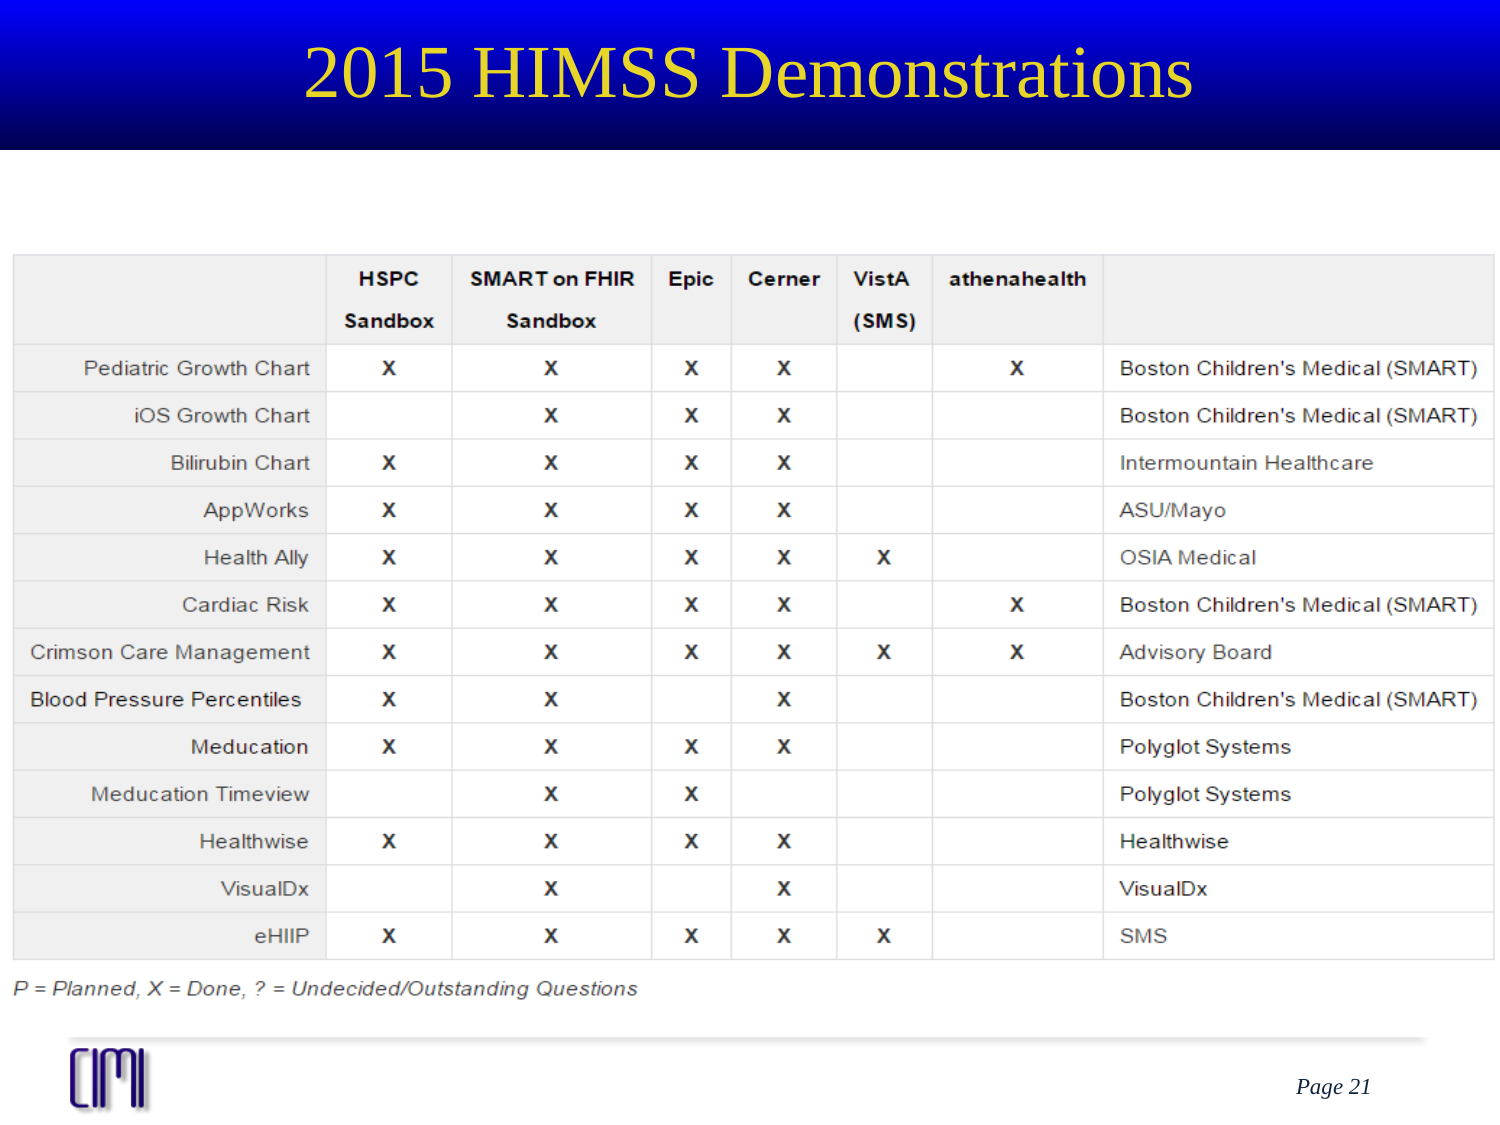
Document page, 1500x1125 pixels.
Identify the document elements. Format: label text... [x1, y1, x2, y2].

picture [0, 253, 1500, 1124]
title 2015 HIMSS Demonstrations [90, 0, 1410, 140]
